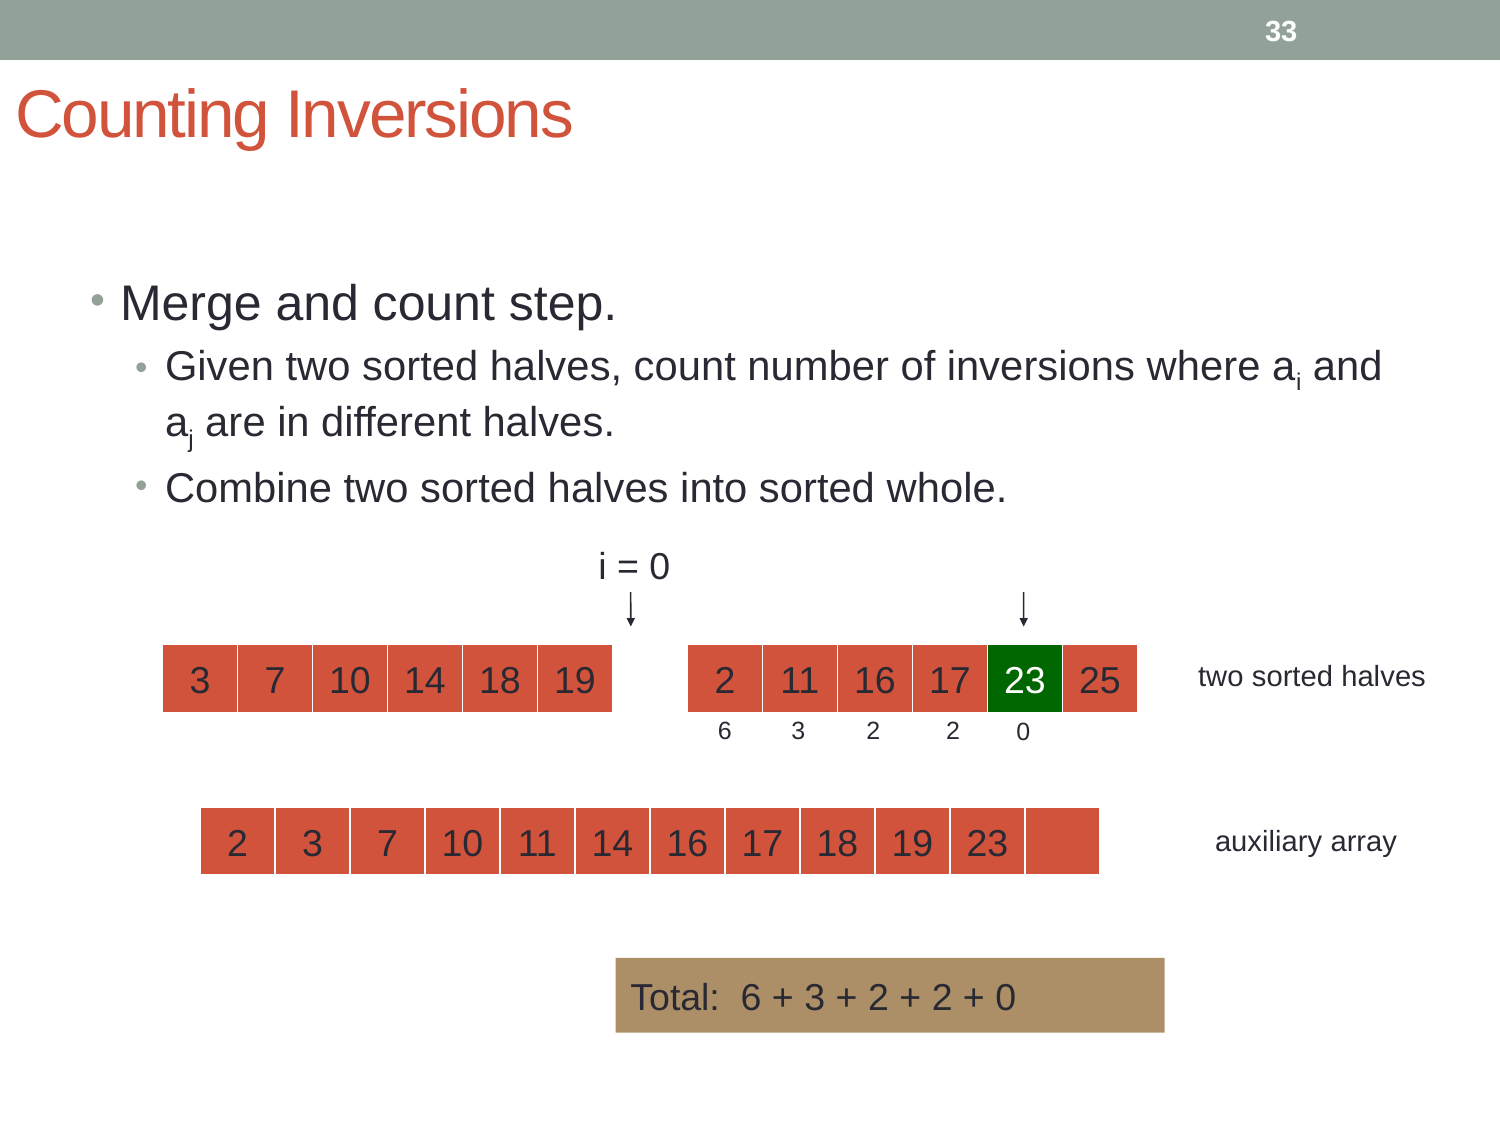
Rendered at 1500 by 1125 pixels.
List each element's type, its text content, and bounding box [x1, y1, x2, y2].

text_box 2 [199, 807, 274, 875]
text_box 10 [424, 807, 499, 875]
slide_number 33 [1250, 3, 1425, 57]
text_box 2 [930, 707, 976, 752]
text_box auxiliary array [1149, 814, 1463, 865]
text_box 14 [574, 807, 649, 875]
text_box two sorted halves [1151, 649, 1474, 700]
list Merge and count step. Given two sorted halves, count number of inversions where ai and aj are in different halves. Combine two sorted halves into sorted whole. [75, 262, 1425, 1063]
title Counting Inversions [0, 62, 1500, 159]
text_box 23 [949, 807, 1024, 875]
text_box 17 [724, 807, 800, 875]
text_box 18 [800, 807, 874, 875]
text_box Total: 6 + 3 + 2 + 2 + 0 [615, 957, 1165, 1033]
text_box 2 [850, 707, 896, 752]
text_box [1019, 592, 1028, 627]
text_box i = 0 [478, 534, 791, 595]
text_box 16 [649, 807, 724, 875]
text_box 11 [499, 807, 574, 875]
text_box 3 [274, 807, 350, 875]
text_box [1024, 807, 1100, 875]
text_box [626, 595, 635, 627]
text_box 19 [874, 807, 949, 875]
text_box 3 [775, 707, 821, 752]
text_box 7 [350, 807, 424, 875]
text_box 0 [1001, 707, 1046, 753]
text_box 6 [702, 707, 747, 752]
